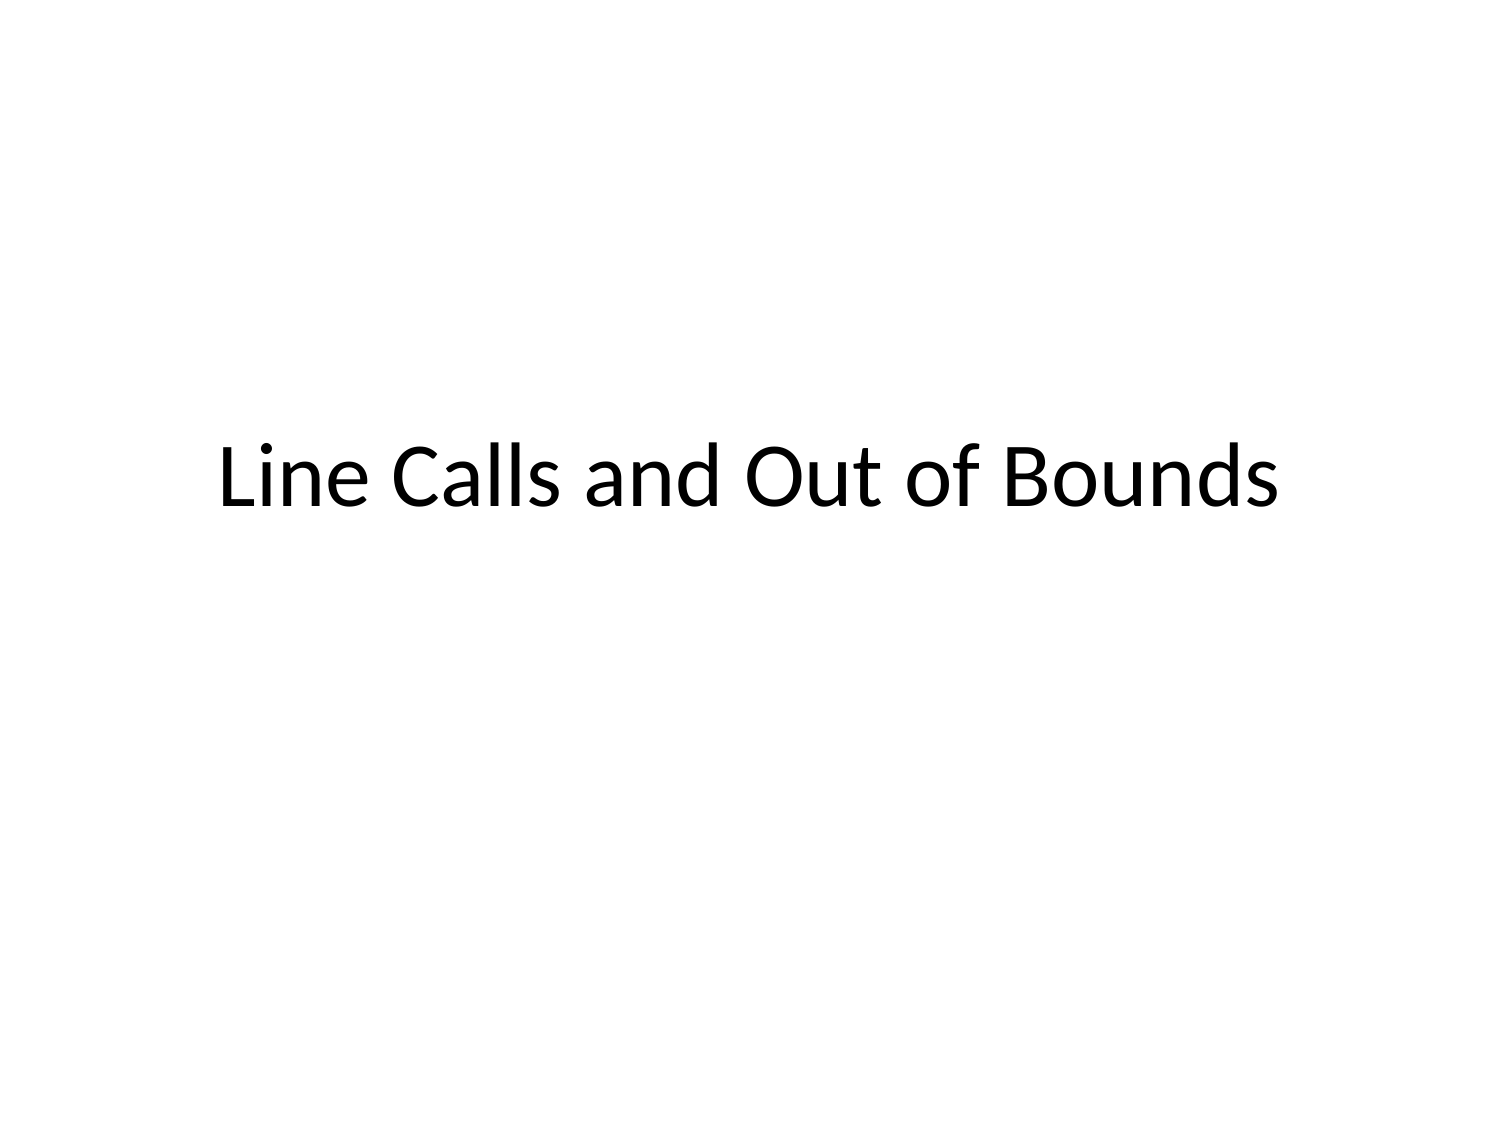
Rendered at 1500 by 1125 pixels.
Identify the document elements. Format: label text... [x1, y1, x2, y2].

title Line Calls and Out of Bounds [112, 349, 1388, 591]
